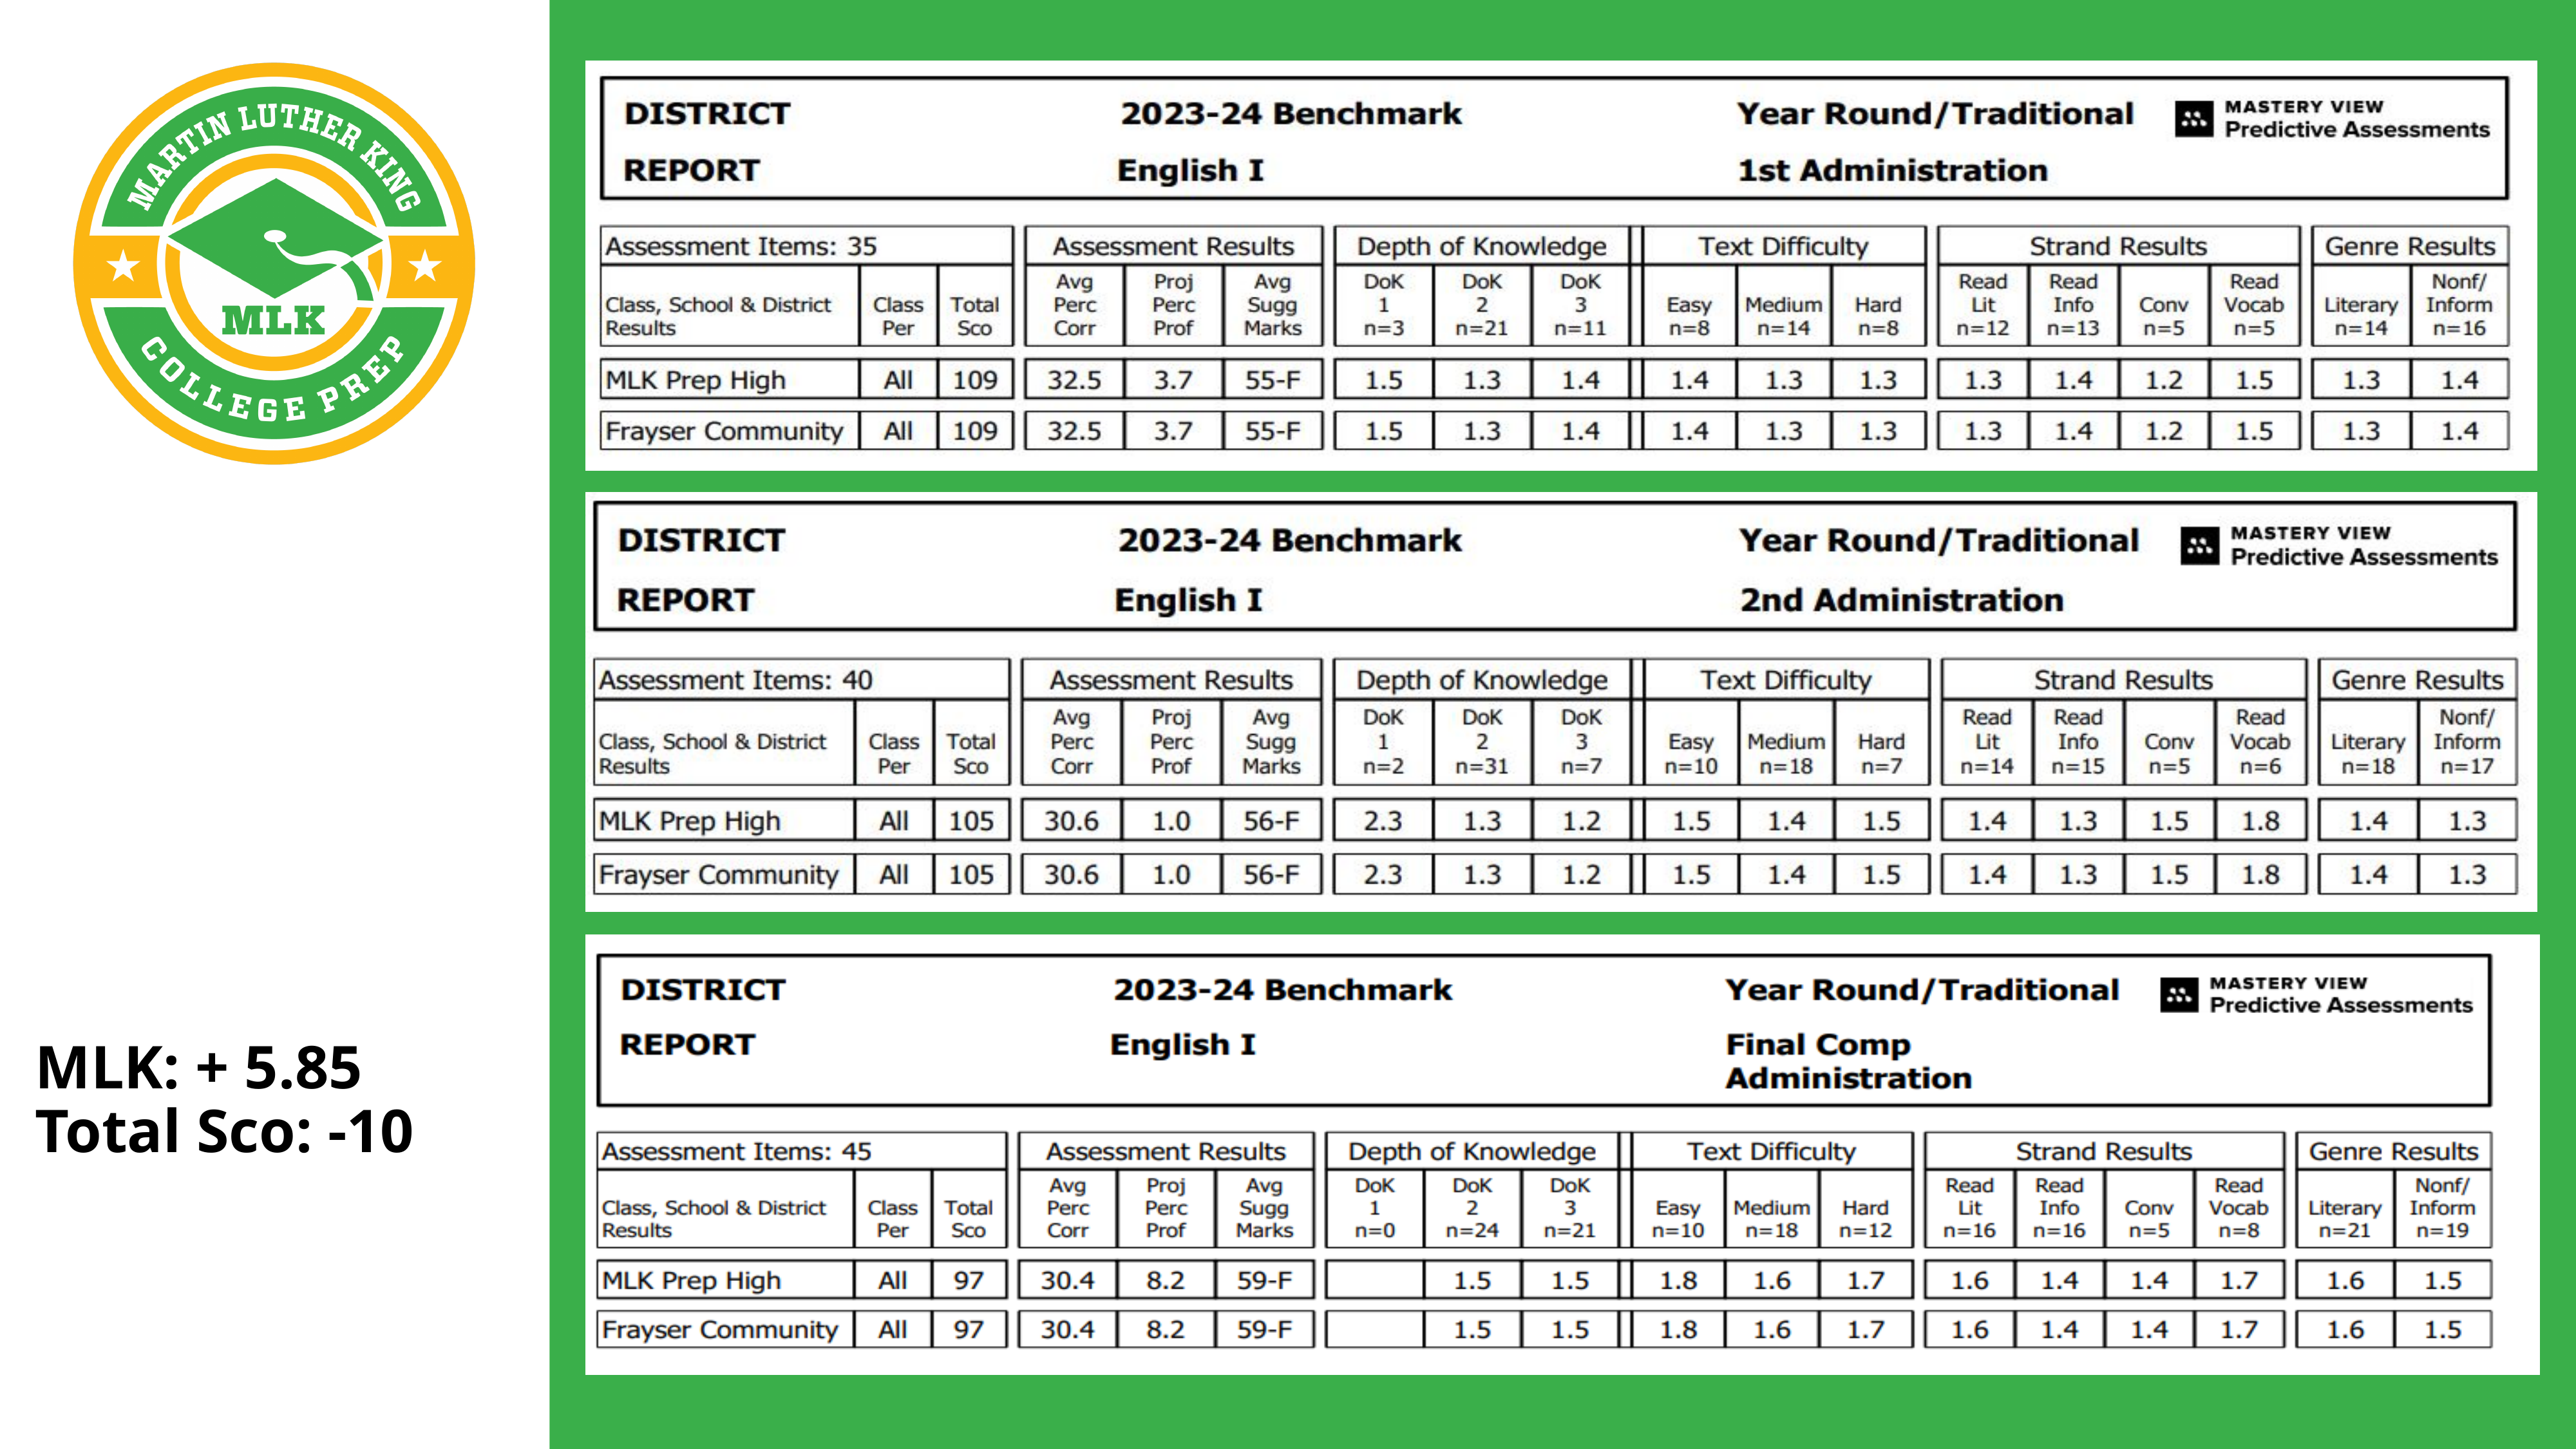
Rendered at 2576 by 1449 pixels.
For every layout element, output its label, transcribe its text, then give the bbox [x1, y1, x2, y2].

text_box [549, 0, 2576, 1449]
picture [585, 492, 2537, 912]
picture [585, 61, 2537, 471]
picture [39, 28, 507, 497]
picture [585, 934, 2540, 1376]
text_box MLK: + 5.85 Total Sco: -10 [30, 1032, 516, 1171]
